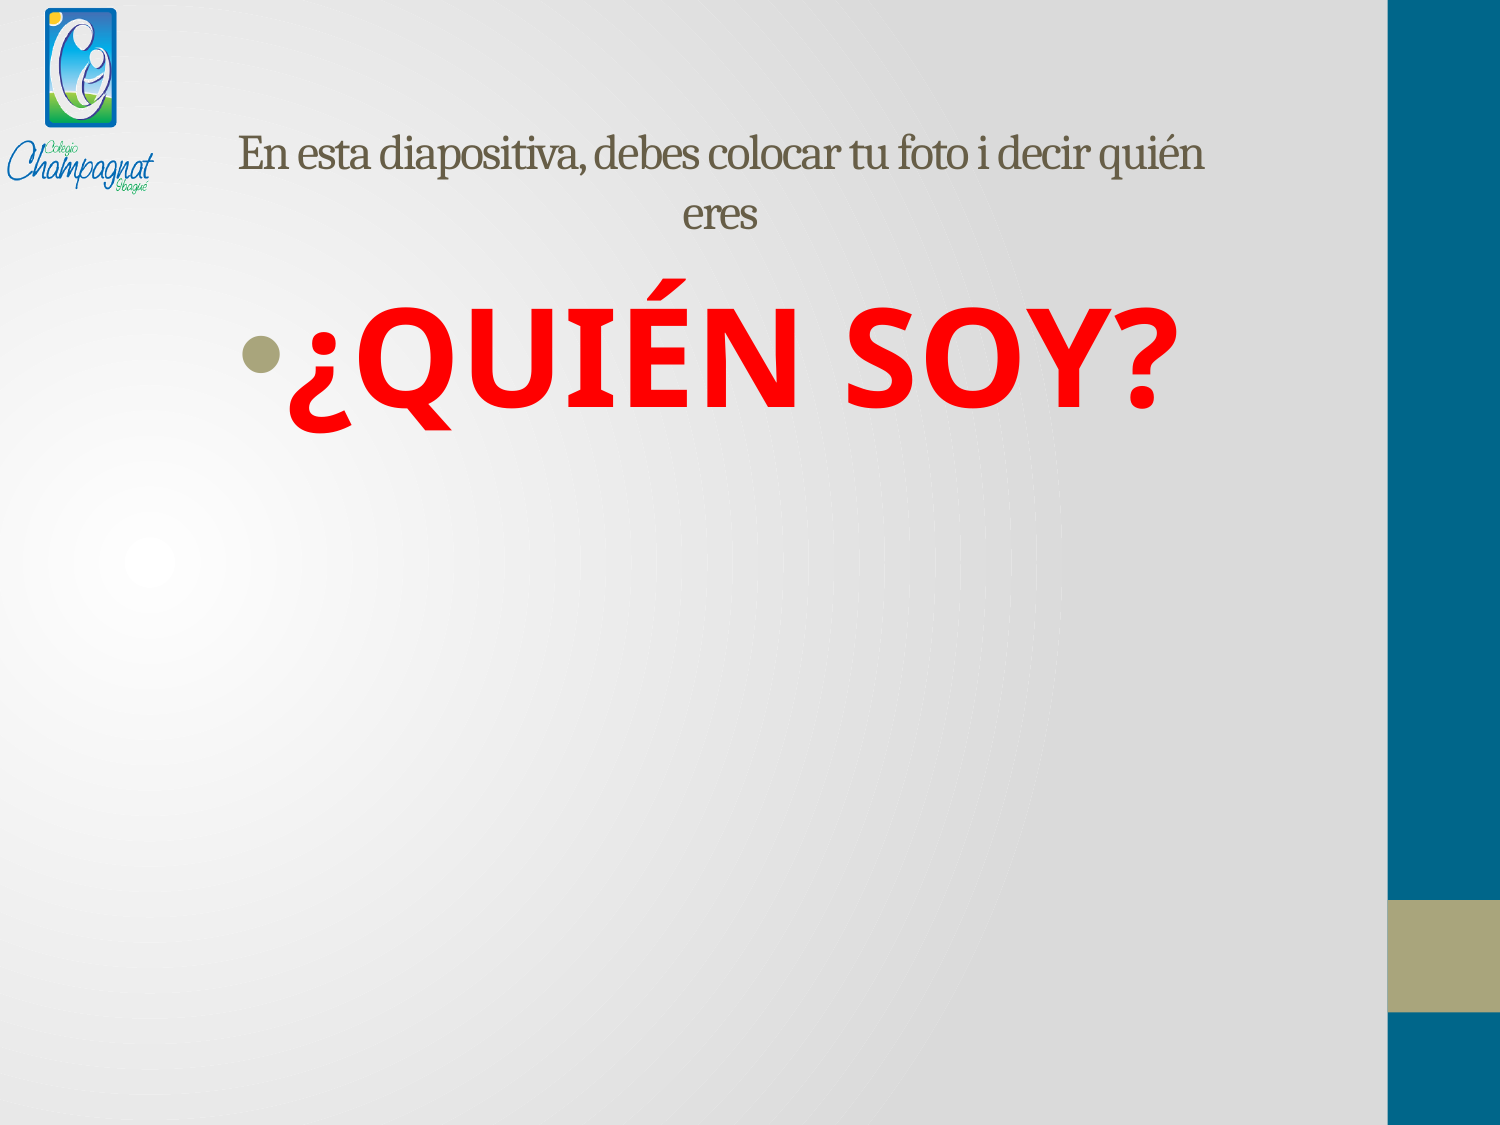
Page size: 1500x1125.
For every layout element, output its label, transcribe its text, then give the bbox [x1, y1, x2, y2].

picture [4, 1, 156, 197]
list ¿QUIÉN SOY? [75, 262, 1325, 1050]
title En esta diapositiva, debes colocar tu foto i decir quién eres [183, 45, 1258, 262]
